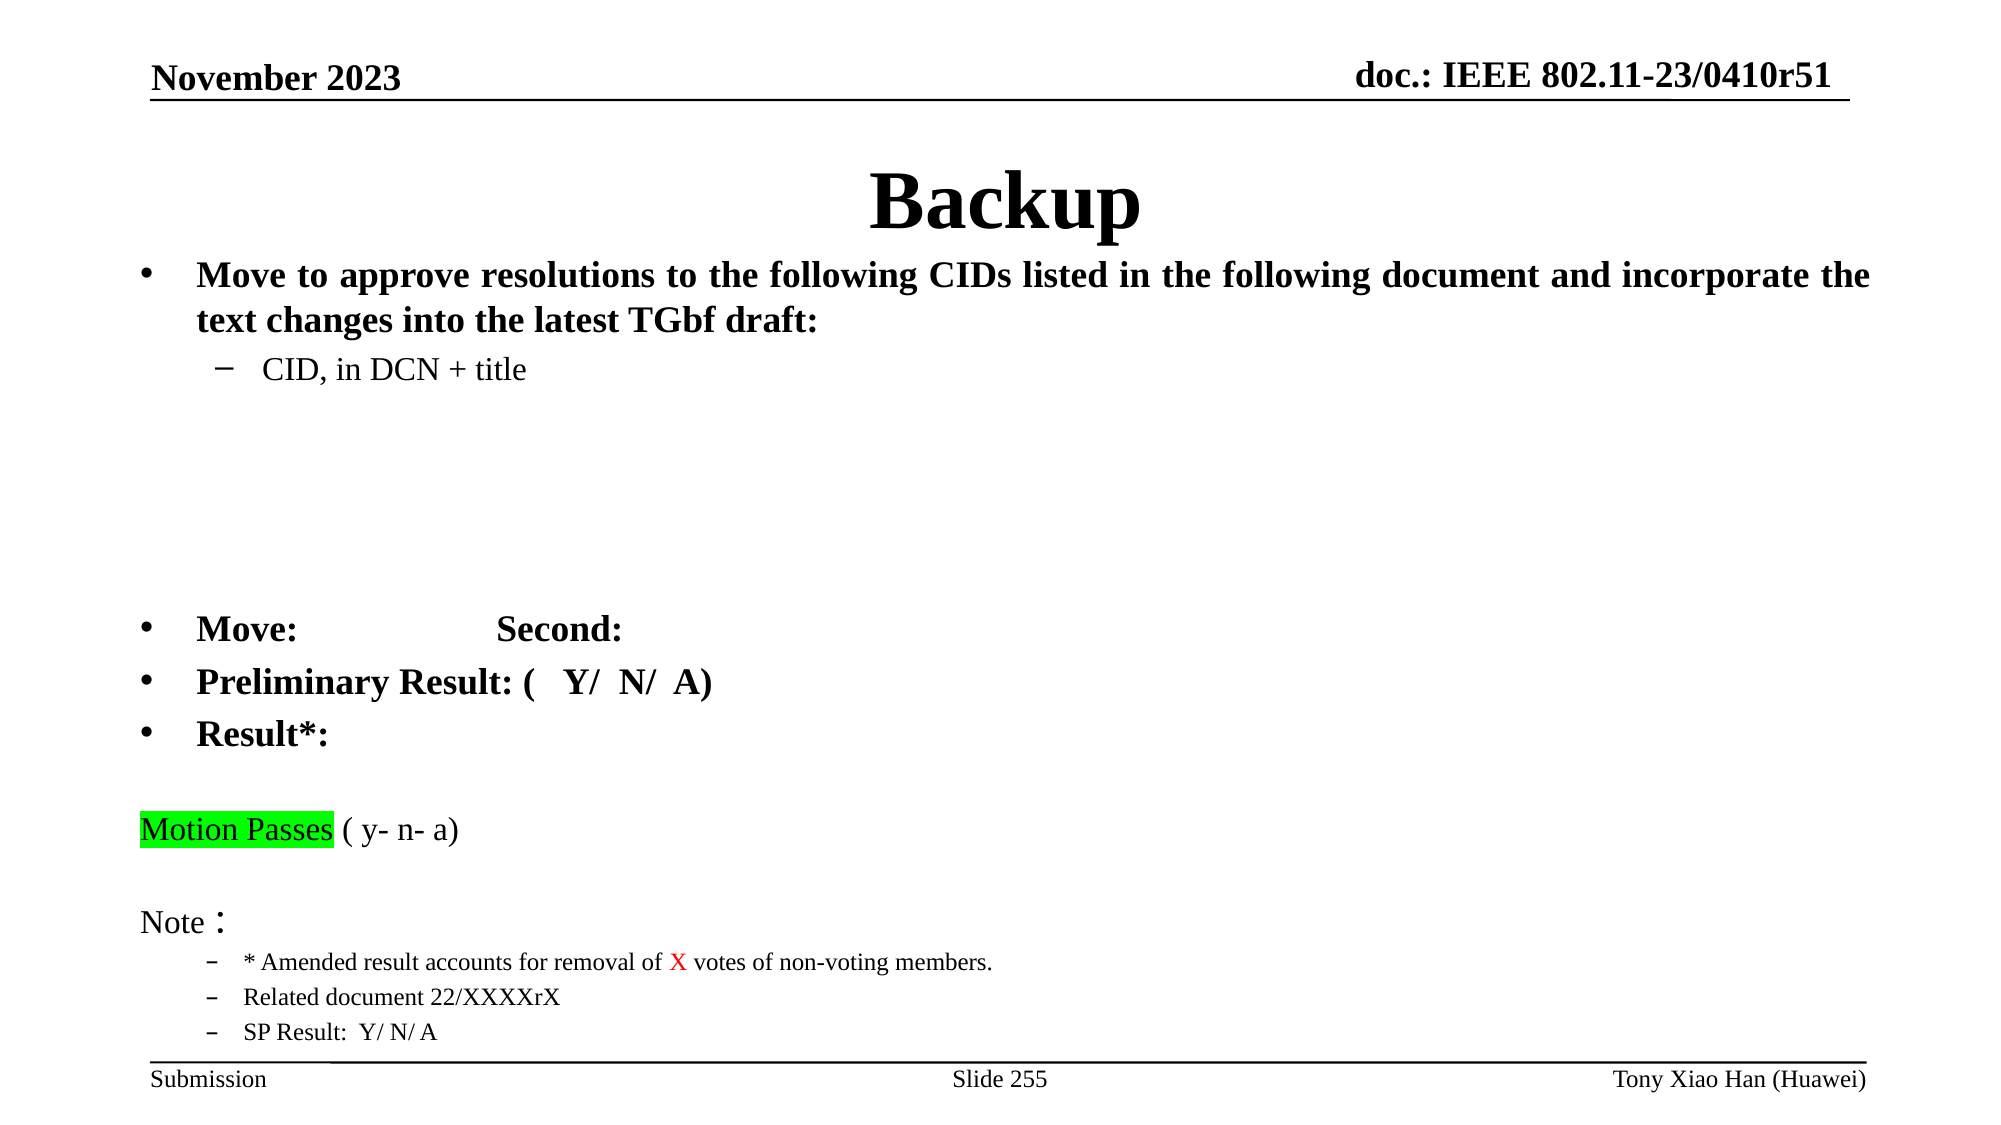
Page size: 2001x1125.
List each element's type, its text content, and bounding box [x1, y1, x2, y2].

text_box Move to approve resolutions to the following CIDs listed in the following document and incorporate the text changes into the latest TGbf draft: CID, in DCN + title Move: Second: Preliminary Result: ( Y/ N/ A) Result*: Motion Passes ( y- n- a) Note： * Amended result accounts for removal of X votes of non-voting members. Related document 22/XXXXrX SP Result: Y/ N/ A [125, 212, 1888, 900]
text_box Backup [368, 137, 1644, 212]
